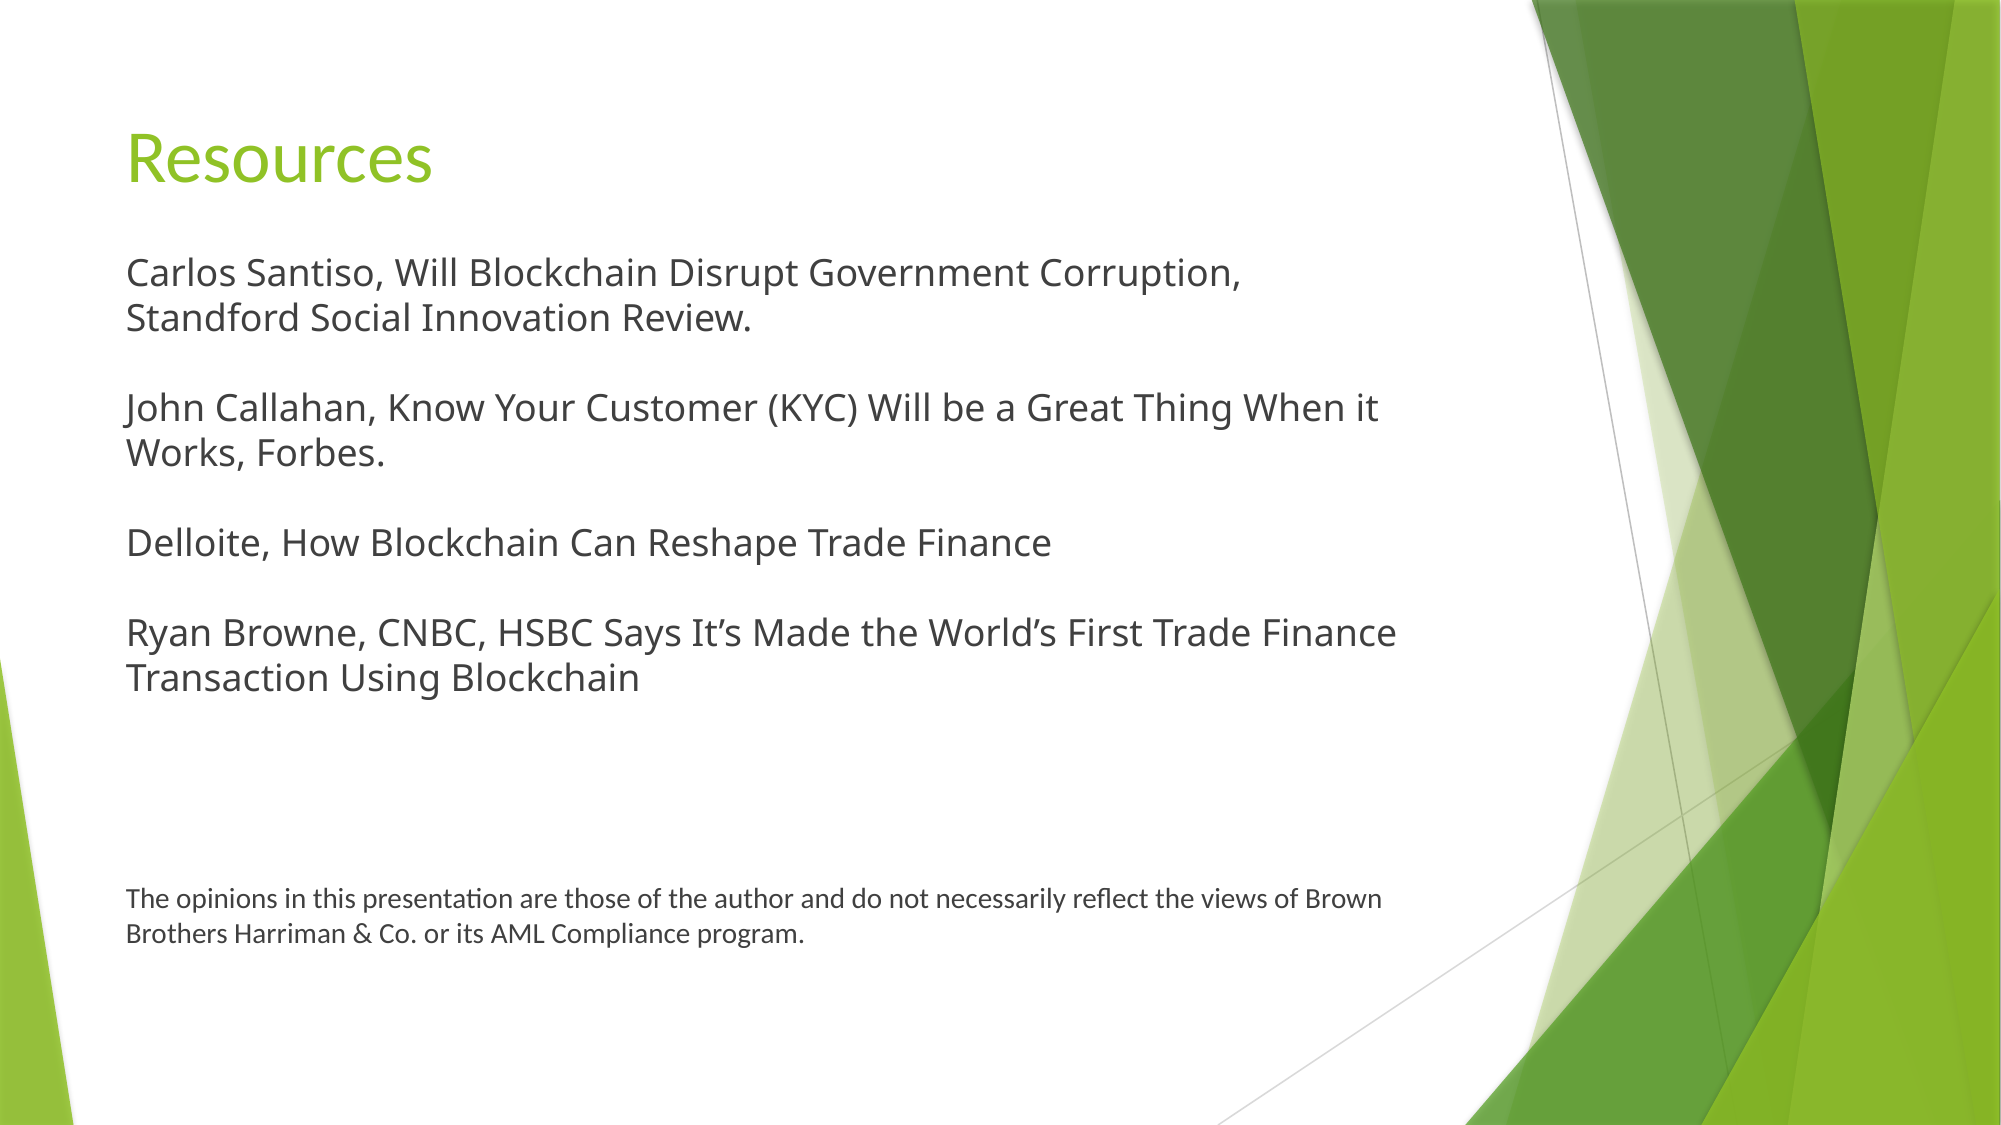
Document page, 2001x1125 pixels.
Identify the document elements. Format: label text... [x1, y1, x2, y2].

title Resources [111, 99, 1522, 317]
text_box Carlos Santiso, Will Blockchain Disrupt Government Corruption, Standford Social Innovation Review. John Callahan, Know Your Customer (KYC) Will be a Great Thing When it Works, Forbes. Delloite, How Blockchain Can Reshape Trade Finance Ryan Browne, CNBC, HSBC Says It’s Made the World’s First Trade Finance Transaction Using Blockchain The opinions in this presentation are those of the author and do not necessarily reflect the views of Brown Brothers Harriman & Co. or its AML Compliance program. [111, 241, 1420, 957]
